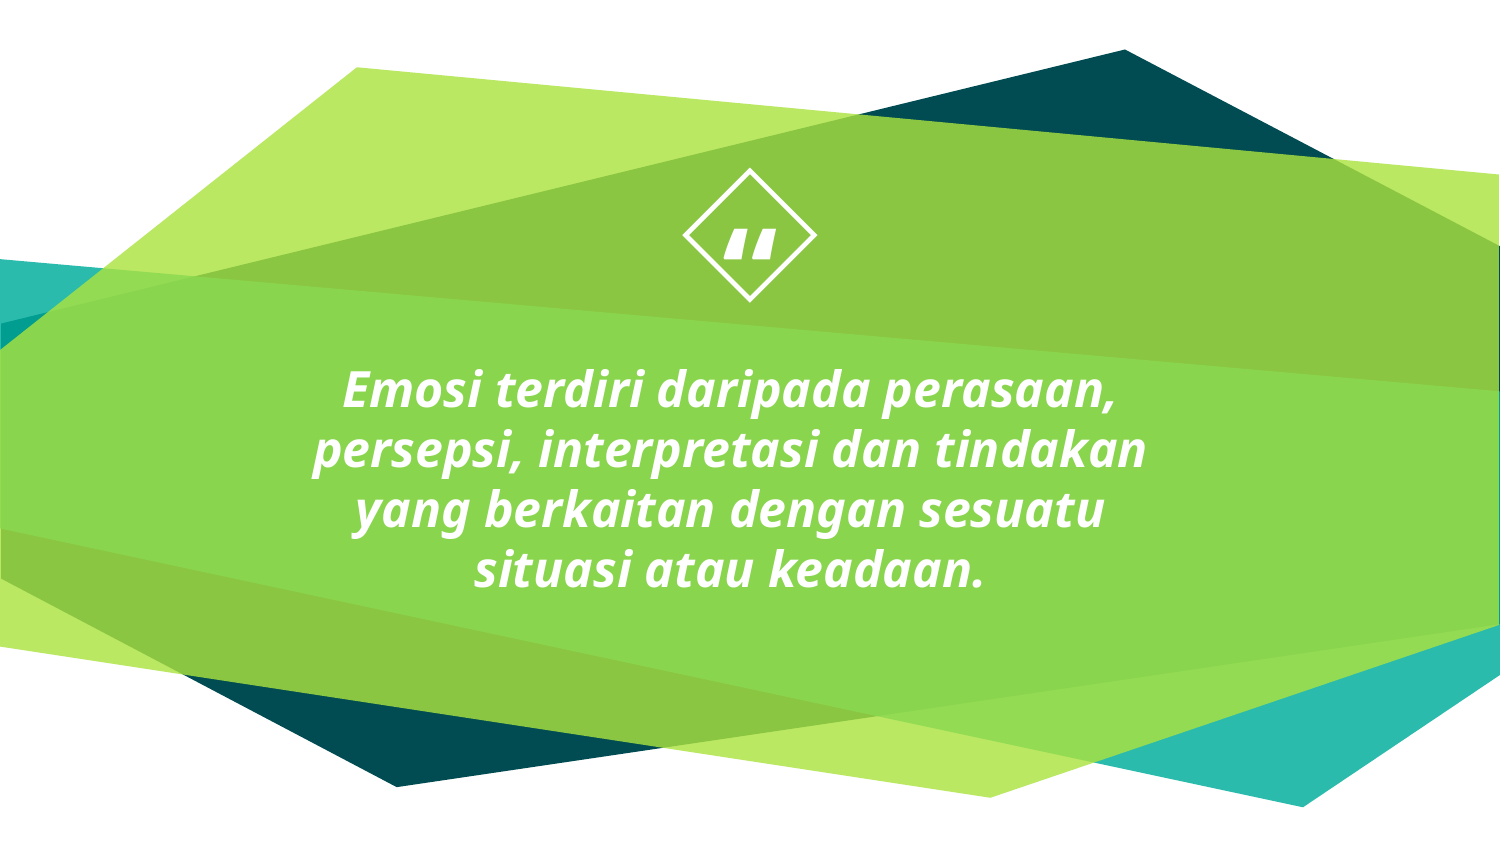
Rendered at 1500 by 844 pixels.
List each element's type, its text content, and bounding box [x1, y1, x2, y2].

list Emosi terdiri daripada perasaan, persepsi, interpretasi dan tindakan yang berkaitan dengan sesuatu situasi atau keadaan. [262, 379, 1200, 635]
